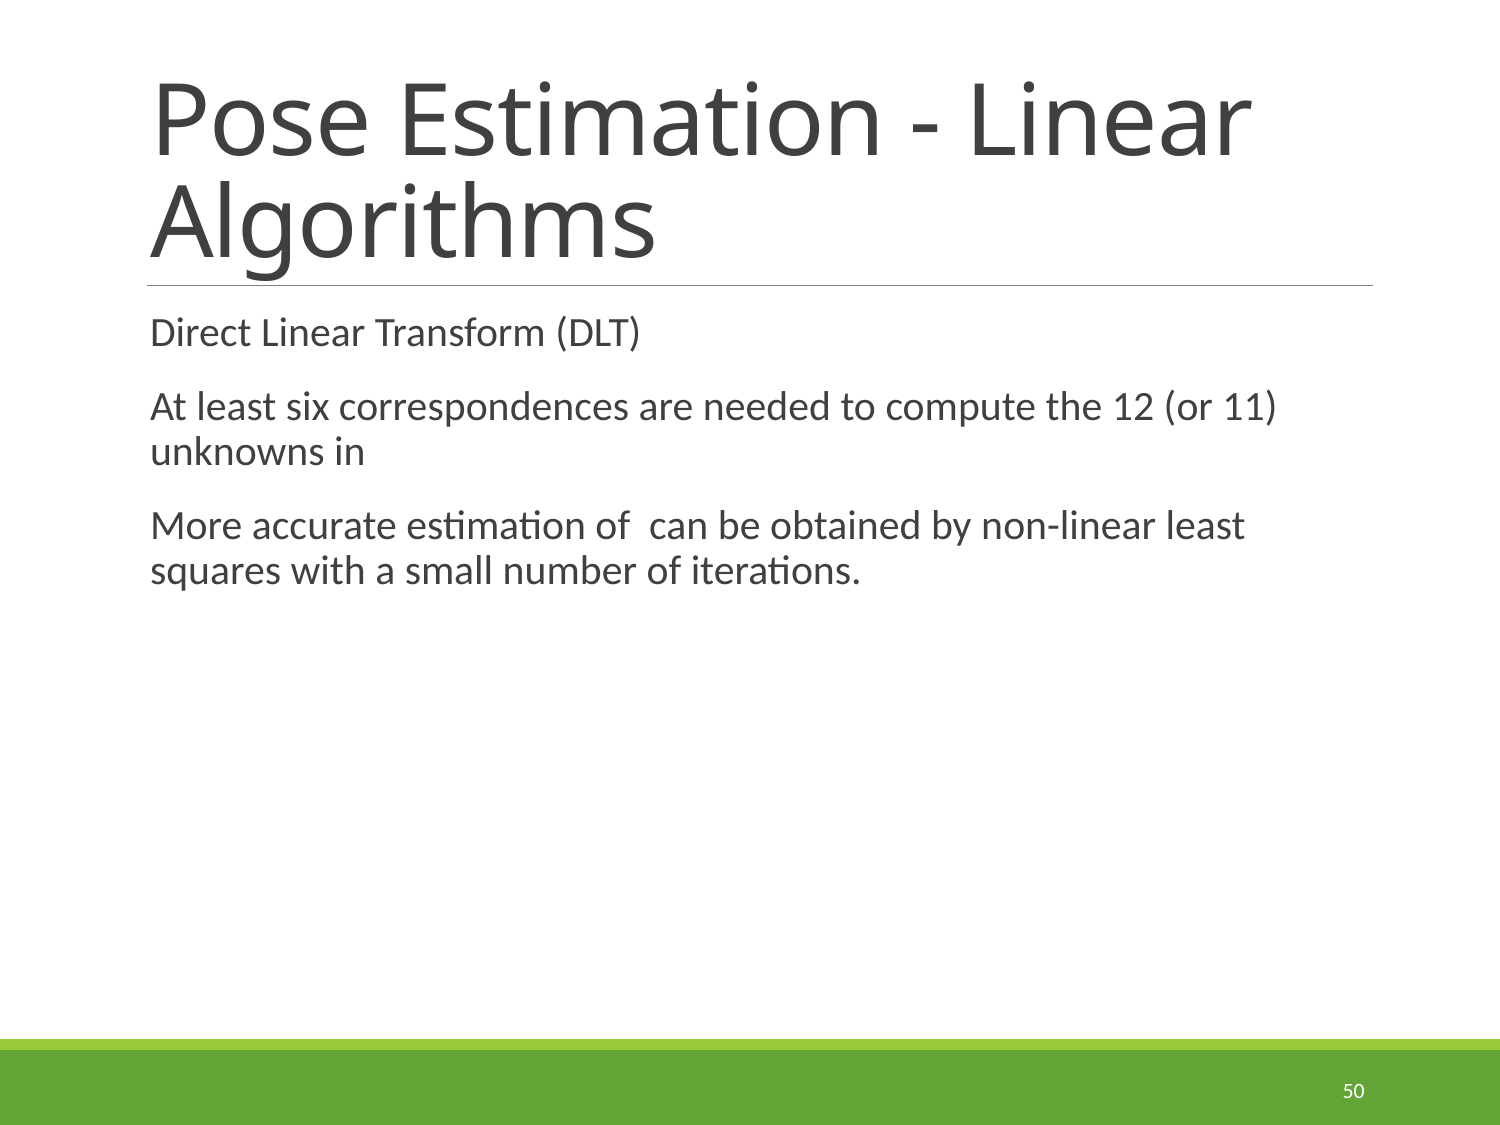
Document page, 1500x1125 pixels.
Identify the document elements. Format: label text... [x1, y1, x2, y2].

title Pose Estimation - Linear Algorithms [135, 47, 1373, 285]
slide_number 50 [1218, 1059, 1380, 1120]
